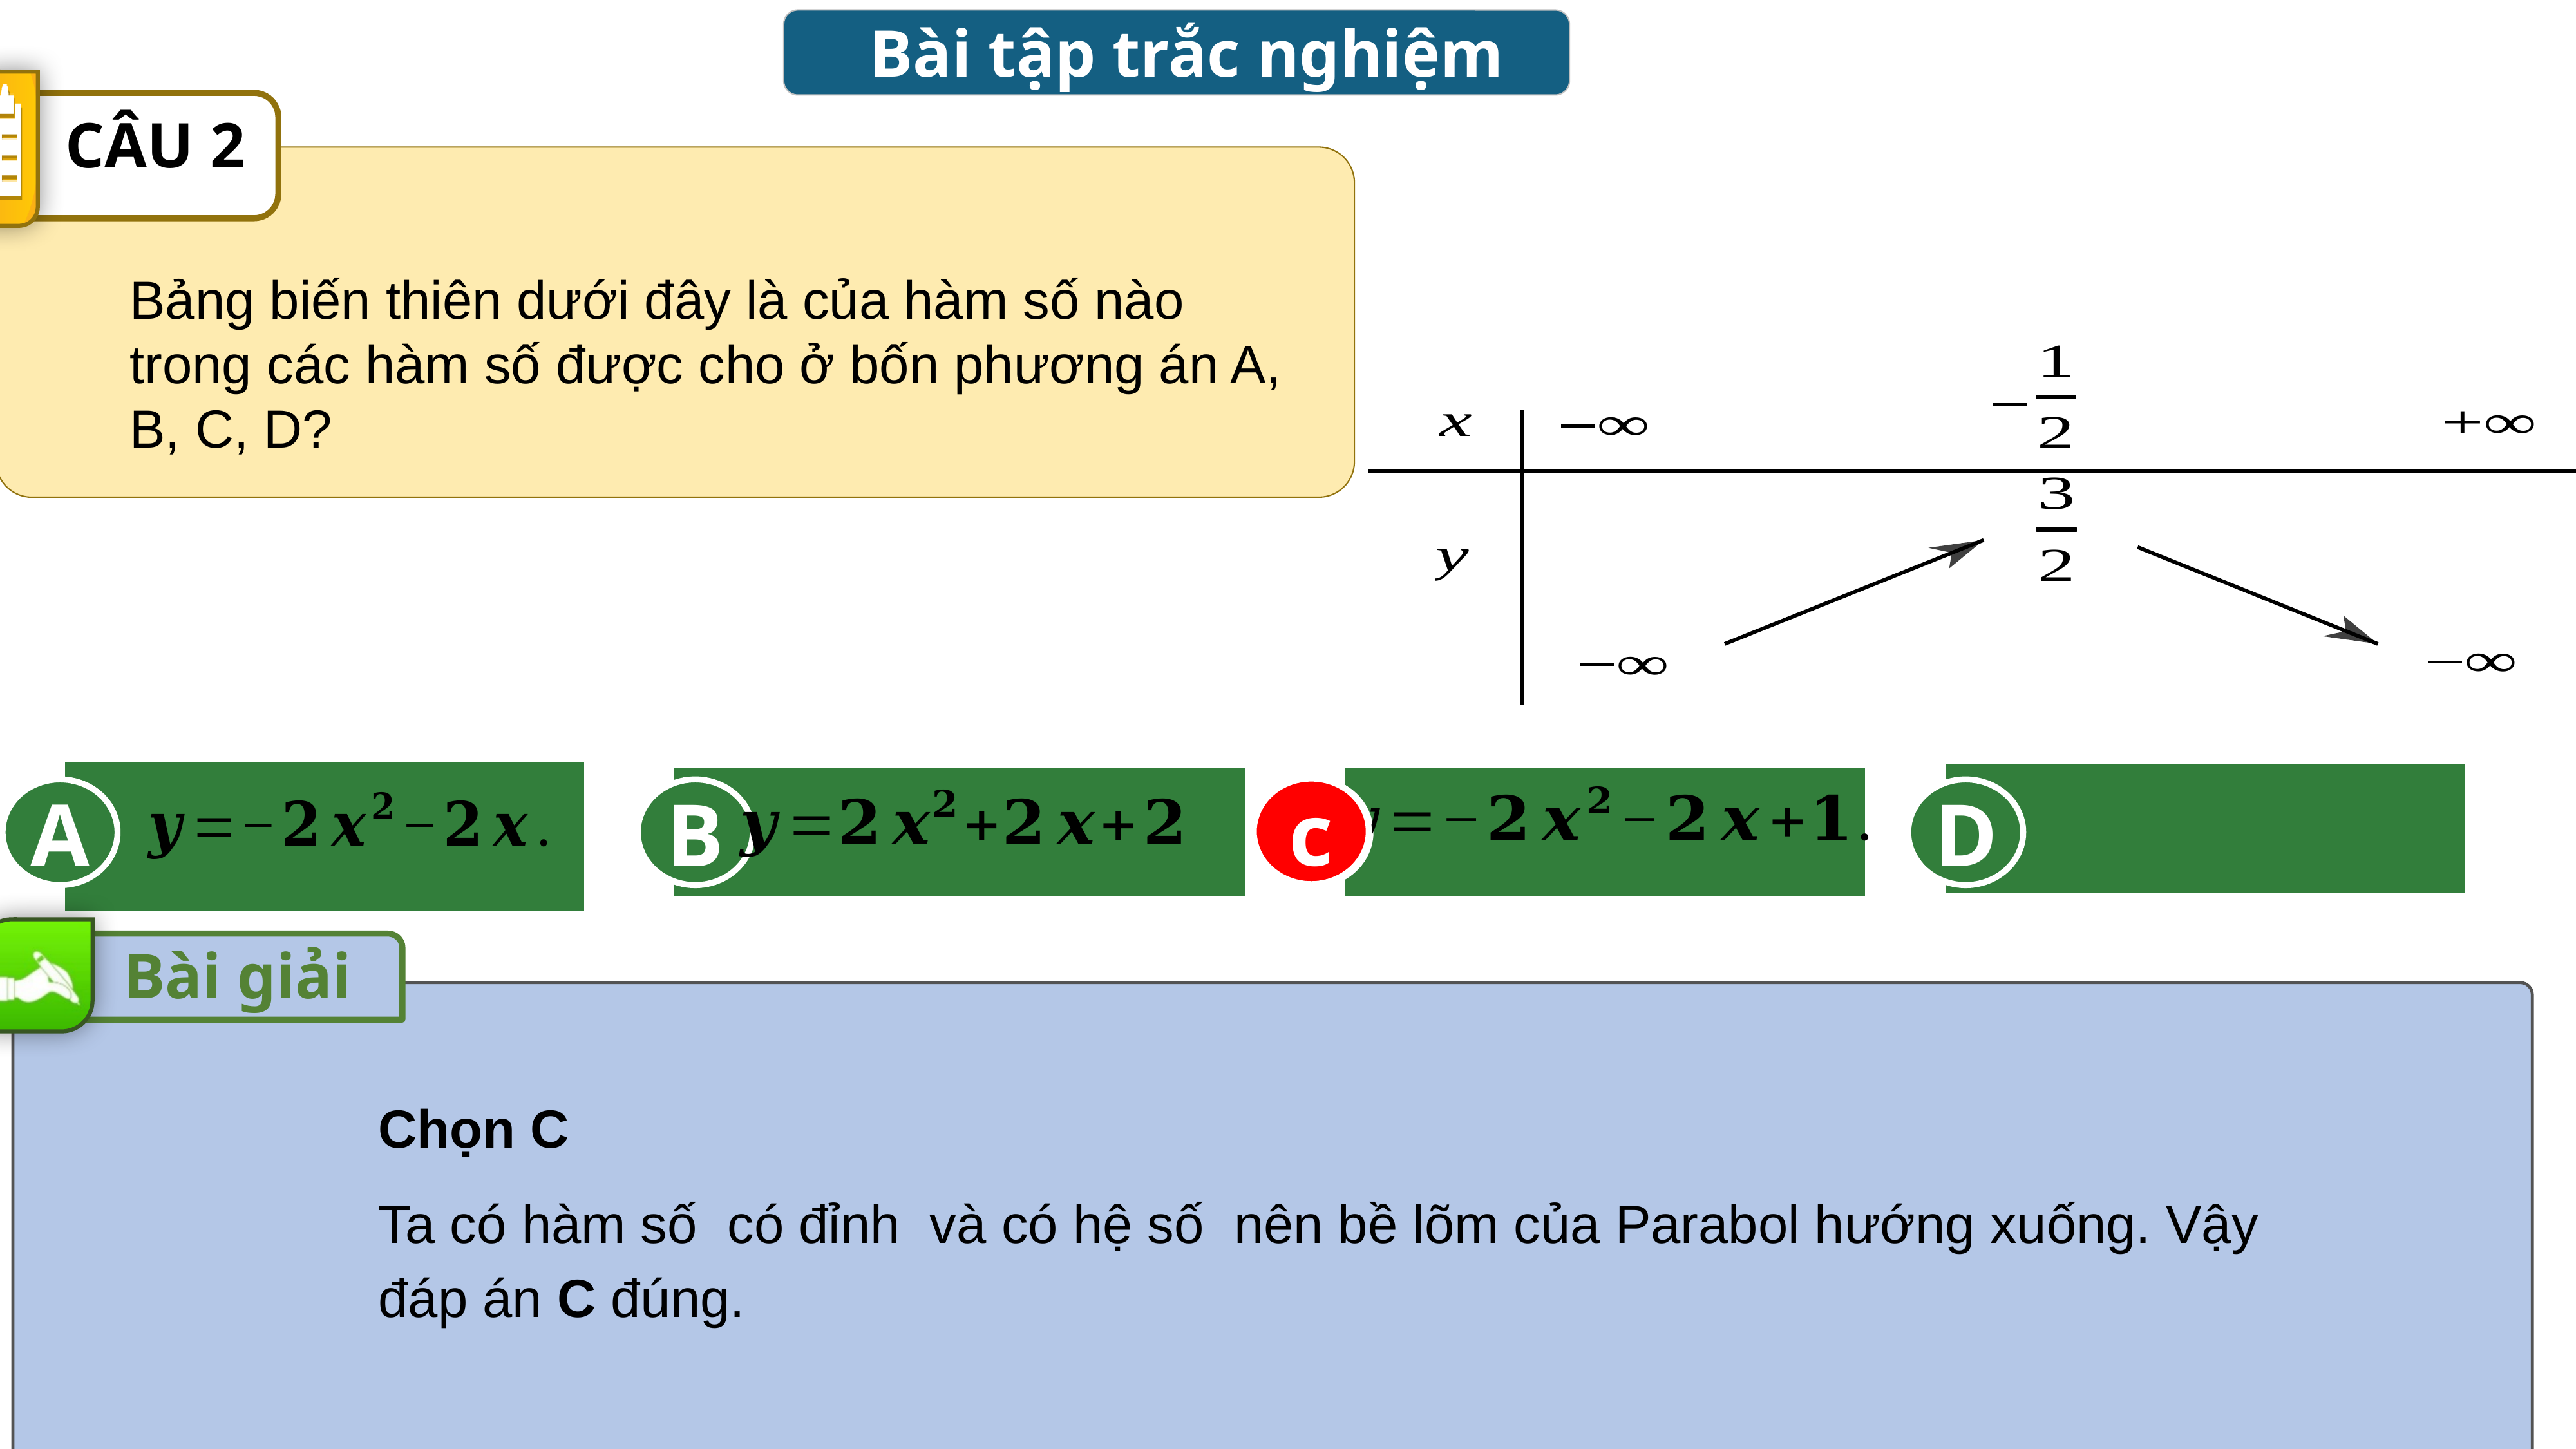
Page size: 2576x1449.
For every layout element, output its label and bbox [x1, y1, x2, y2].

text_box [783, 8, 1810, 96]
text_box [520, 281, 618, 303]
text_box [0, 71, 1355, 498]
text_box [0, 919, 2533, 1449]
picture [1330, 306, 2576, 705]
text_box [2, 761, 2514, 919]
